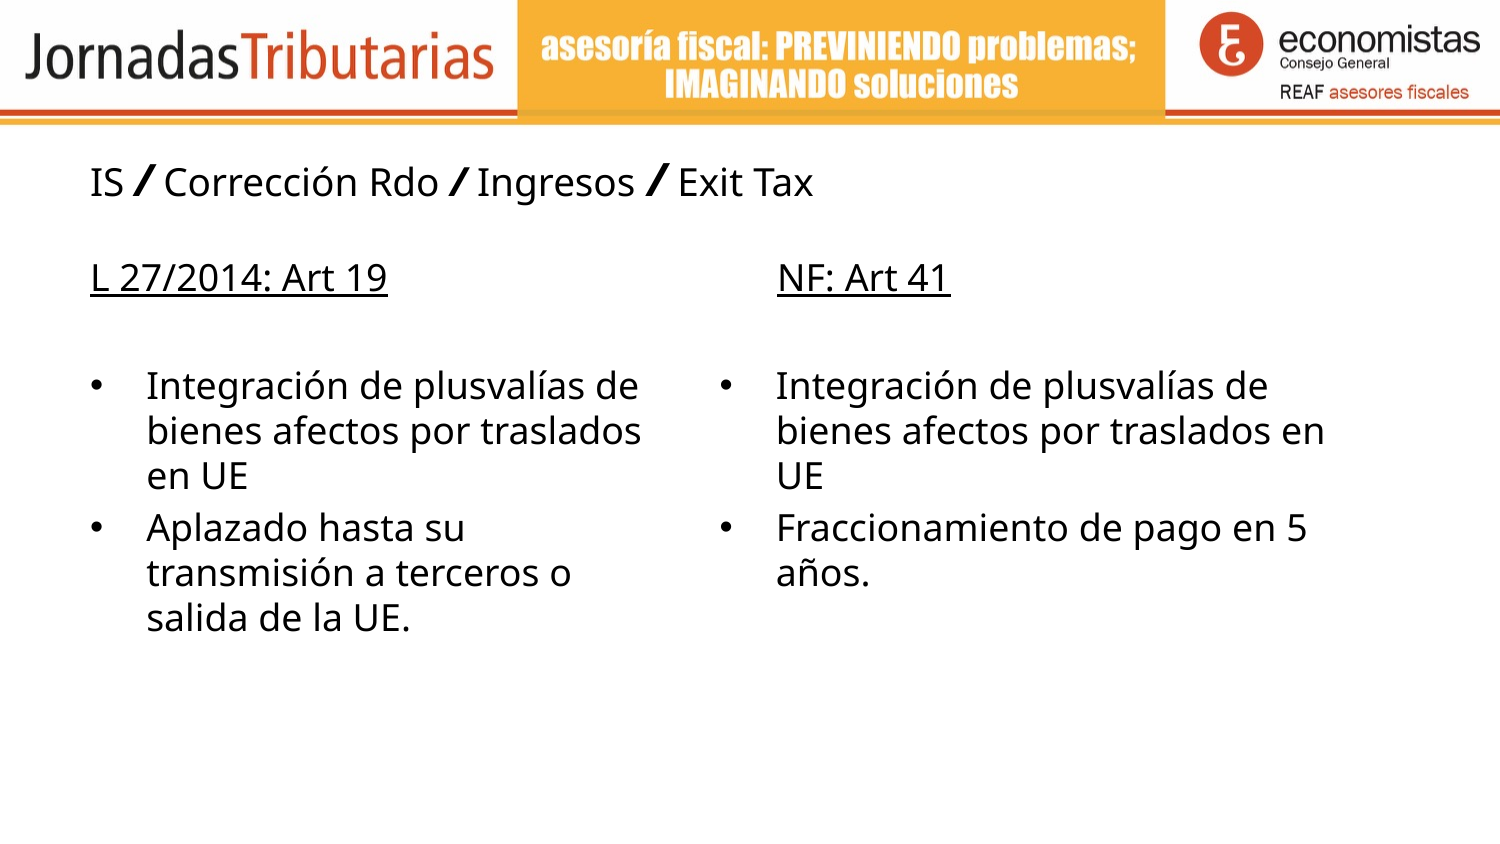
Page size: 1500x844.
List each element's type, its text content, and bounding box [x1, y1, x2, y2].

list NF: Art 41 [761, 227, 1425, 307]
text_box Integración de plusvalías de bienes afectos por traslados en UE Fraccionamiento de pago en 5 años. [704, 354, 1380, 798]
picture [0, 0, 1500, 130]
list Integración de plusvalías de bienes afectos por traslados en UE Aplazado hasta su transmisión a terceros o salida de la UE. [75, 354, 692, 754]
title IS / Corrección Rdo / Ingresos / Exit Tax [75, 142, 1425, 214]
list L 27/2014: Art 19 [75, 227, 750, 307]
